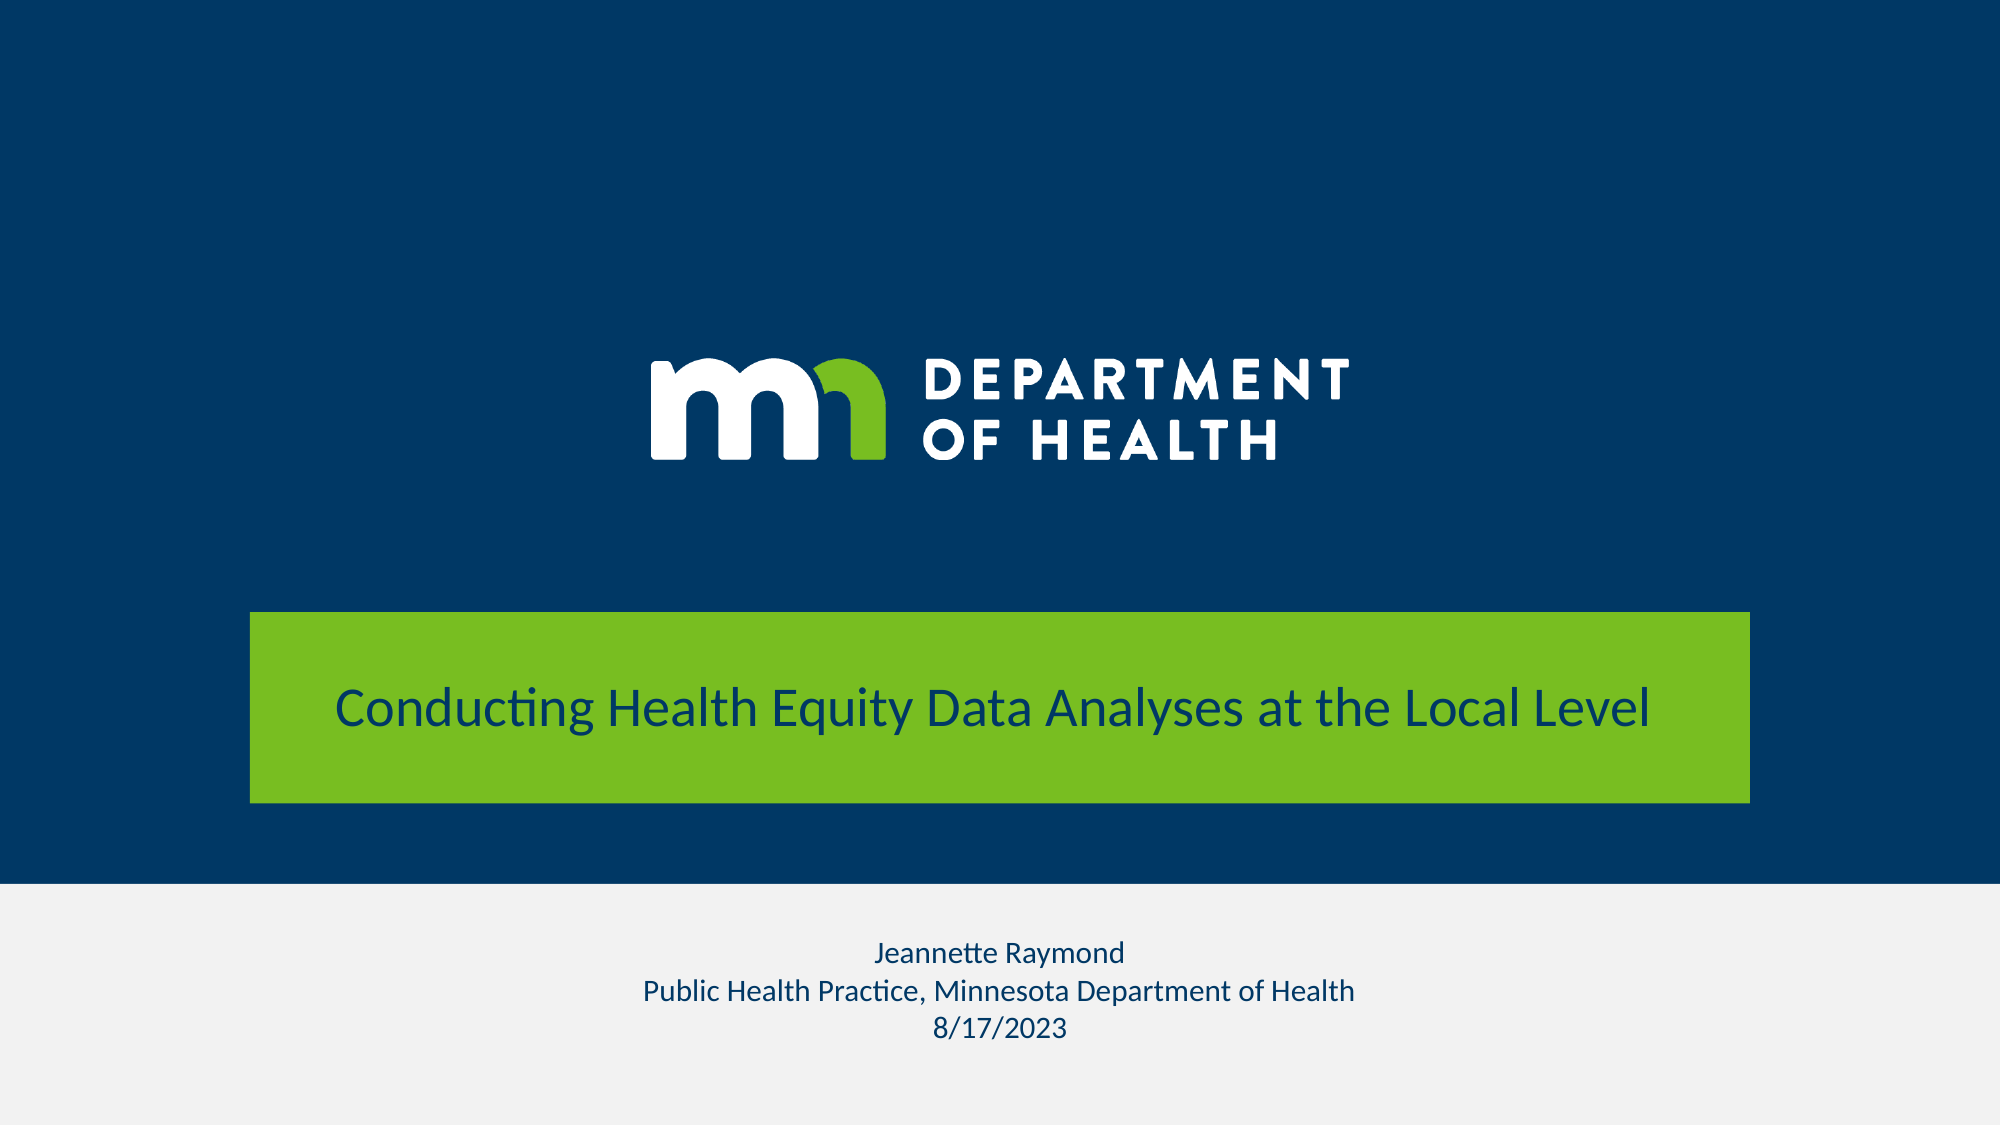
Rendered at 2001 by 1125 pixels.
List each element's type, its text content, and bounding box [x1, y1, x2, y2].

title Conducting Health Equity Data Analyses at the Local Level [249, 612, 1750, 804]
picture [650, 358, 1349, 460]
list Jeannette Raymond Public Health Practice, Minnesota Department of Health 8/17/2023 [283, 924, 1716, 1053]
